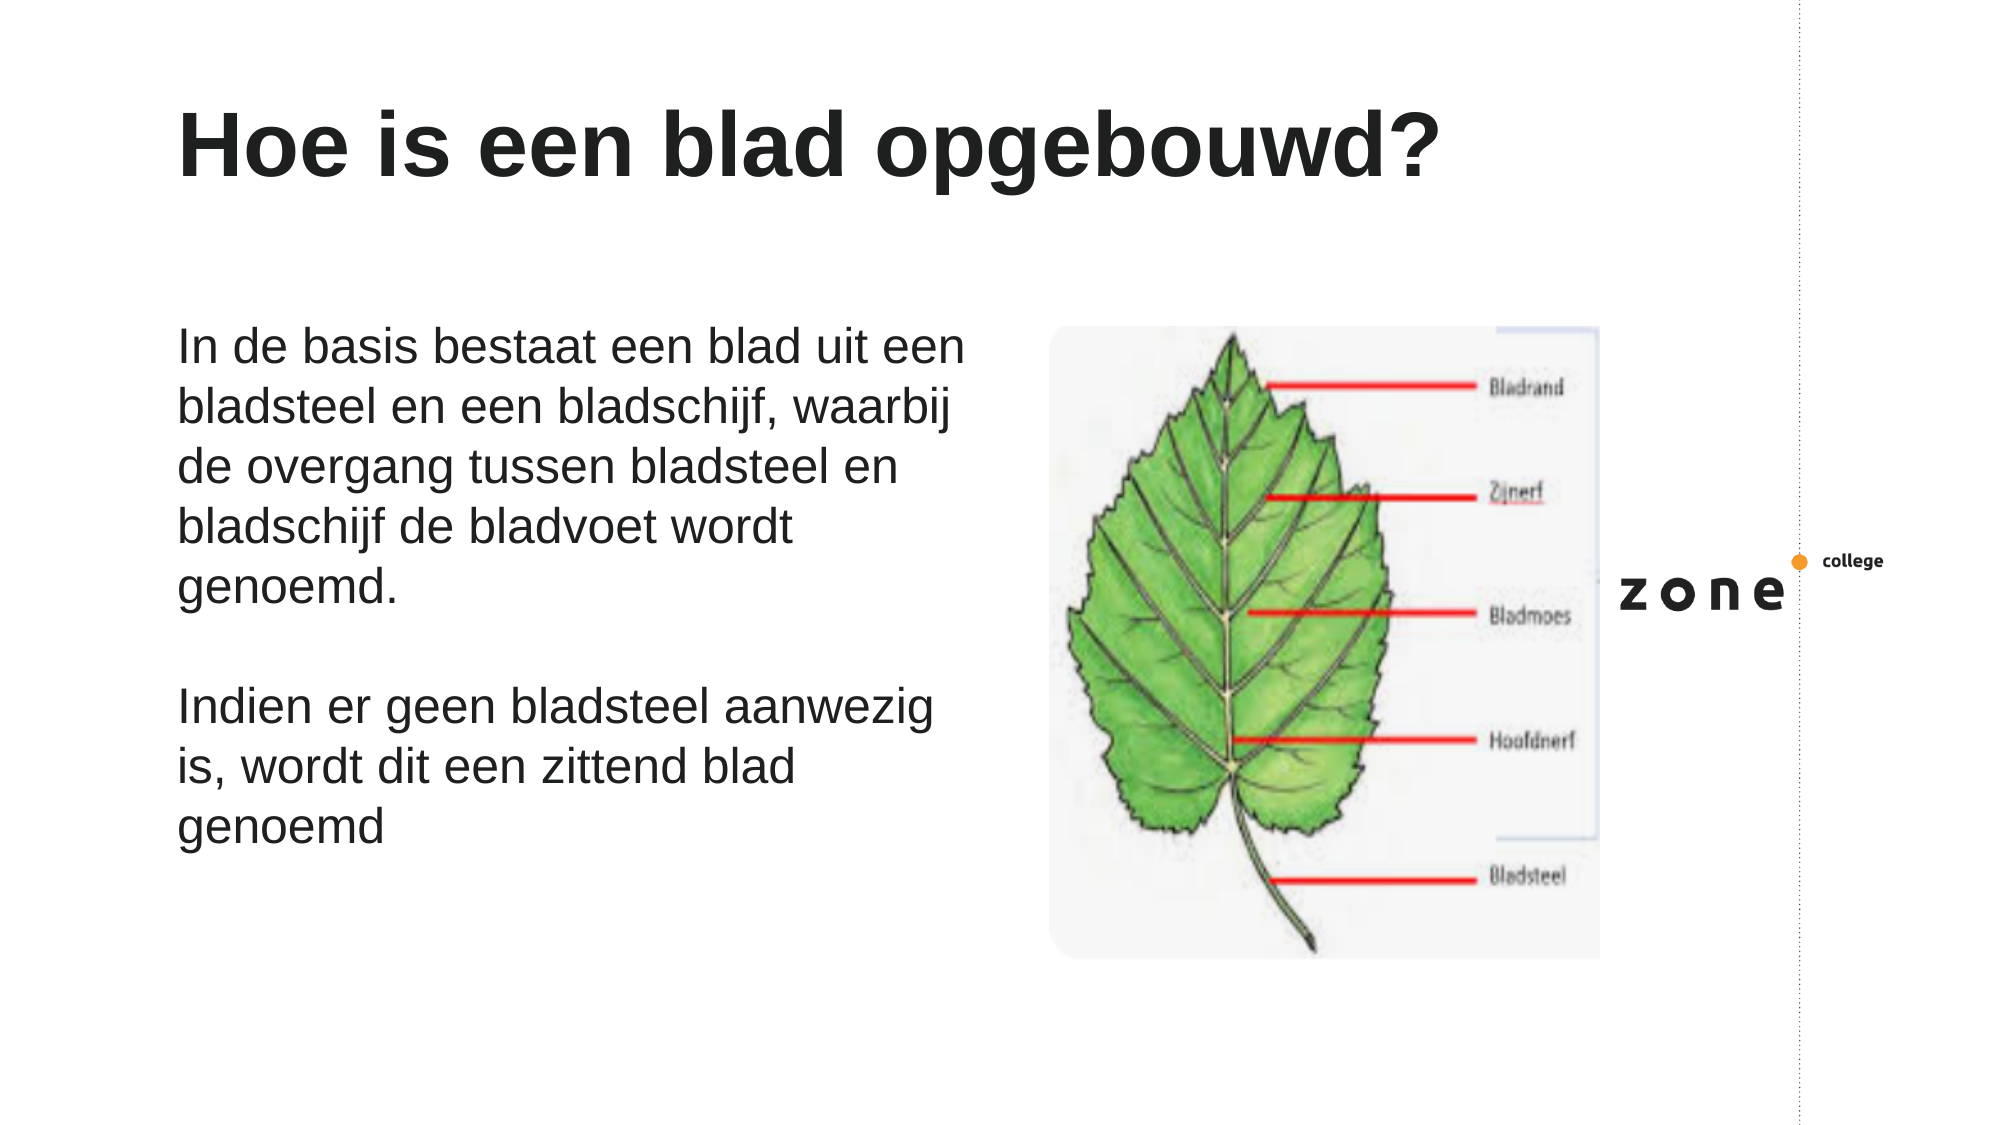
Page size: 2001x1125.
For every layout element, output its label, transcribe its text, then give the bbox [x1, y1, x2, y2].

title Hoe is een blad opgebouwd? [177, 97, 1471, 261]
list In de basis bestaat een blad uit een bladsteel en een bladschijf, waarbij de overgang tussen bladsteel en bladschijf de bladvoet wordt genoemd. Indien er geen bladsteel aanwezig is, wordt dit een zittend blad genoemd [177, 313, 978, 1091]
picture [1049, 0, 2001, 1125]
